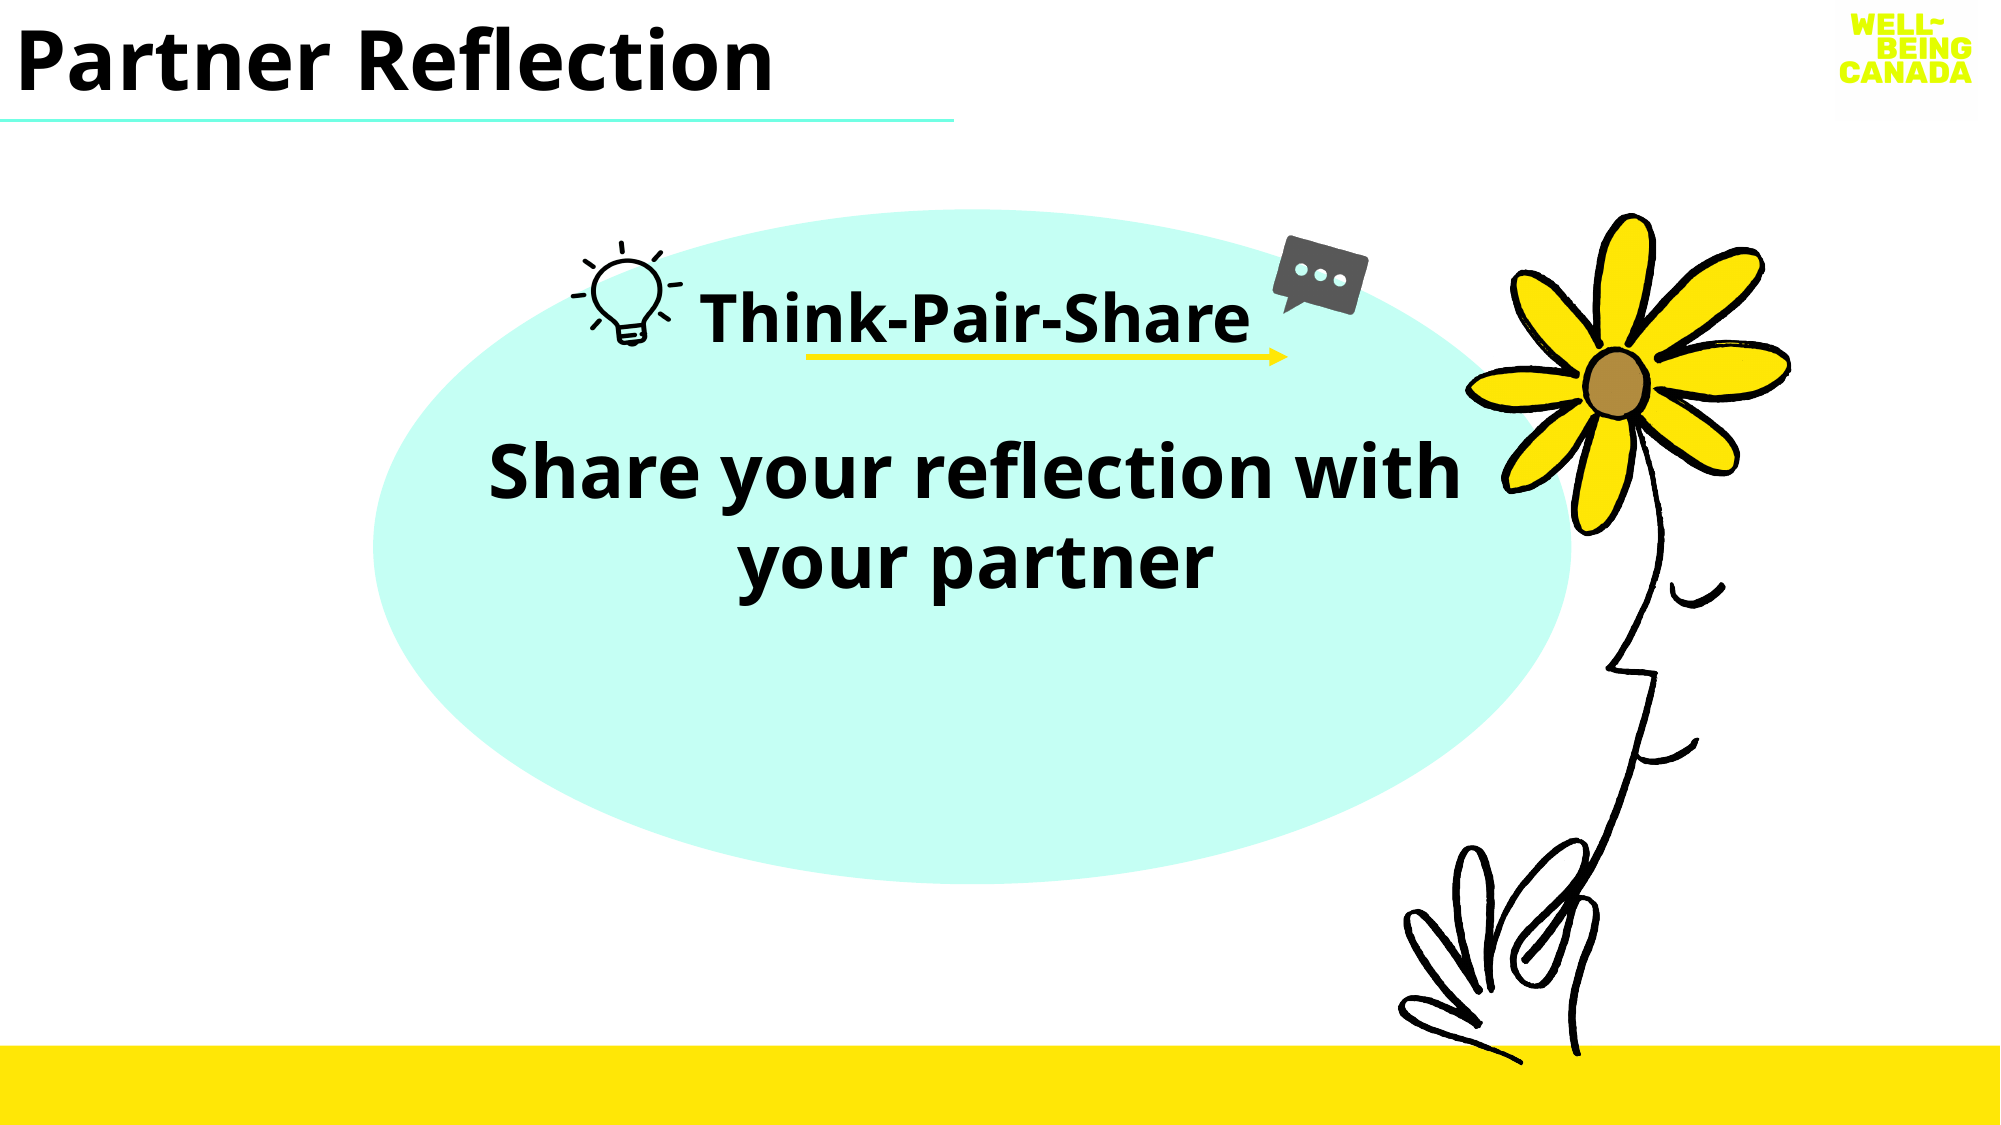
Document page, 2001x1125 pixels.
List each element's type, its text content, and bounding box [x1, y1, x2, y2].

picture [1835, 0, 1979, 122]
picture [1108, 152, 2000, 1125]
text_box Think-Pair-Share [427, 268, 1108, 364]
picture [557, 232, 697, 358]
text_box [371, 433, 1108, 886]
text_box Partner Reflection [0, 0, 1699, 115]
text_box [691, 207, 1108, 268]
text_box [0, 1044, 1108, 1125]
text_box [418, 364, 1108, 415]
text_box Share your reflection with your partner [406, 415, 1108, 611]
